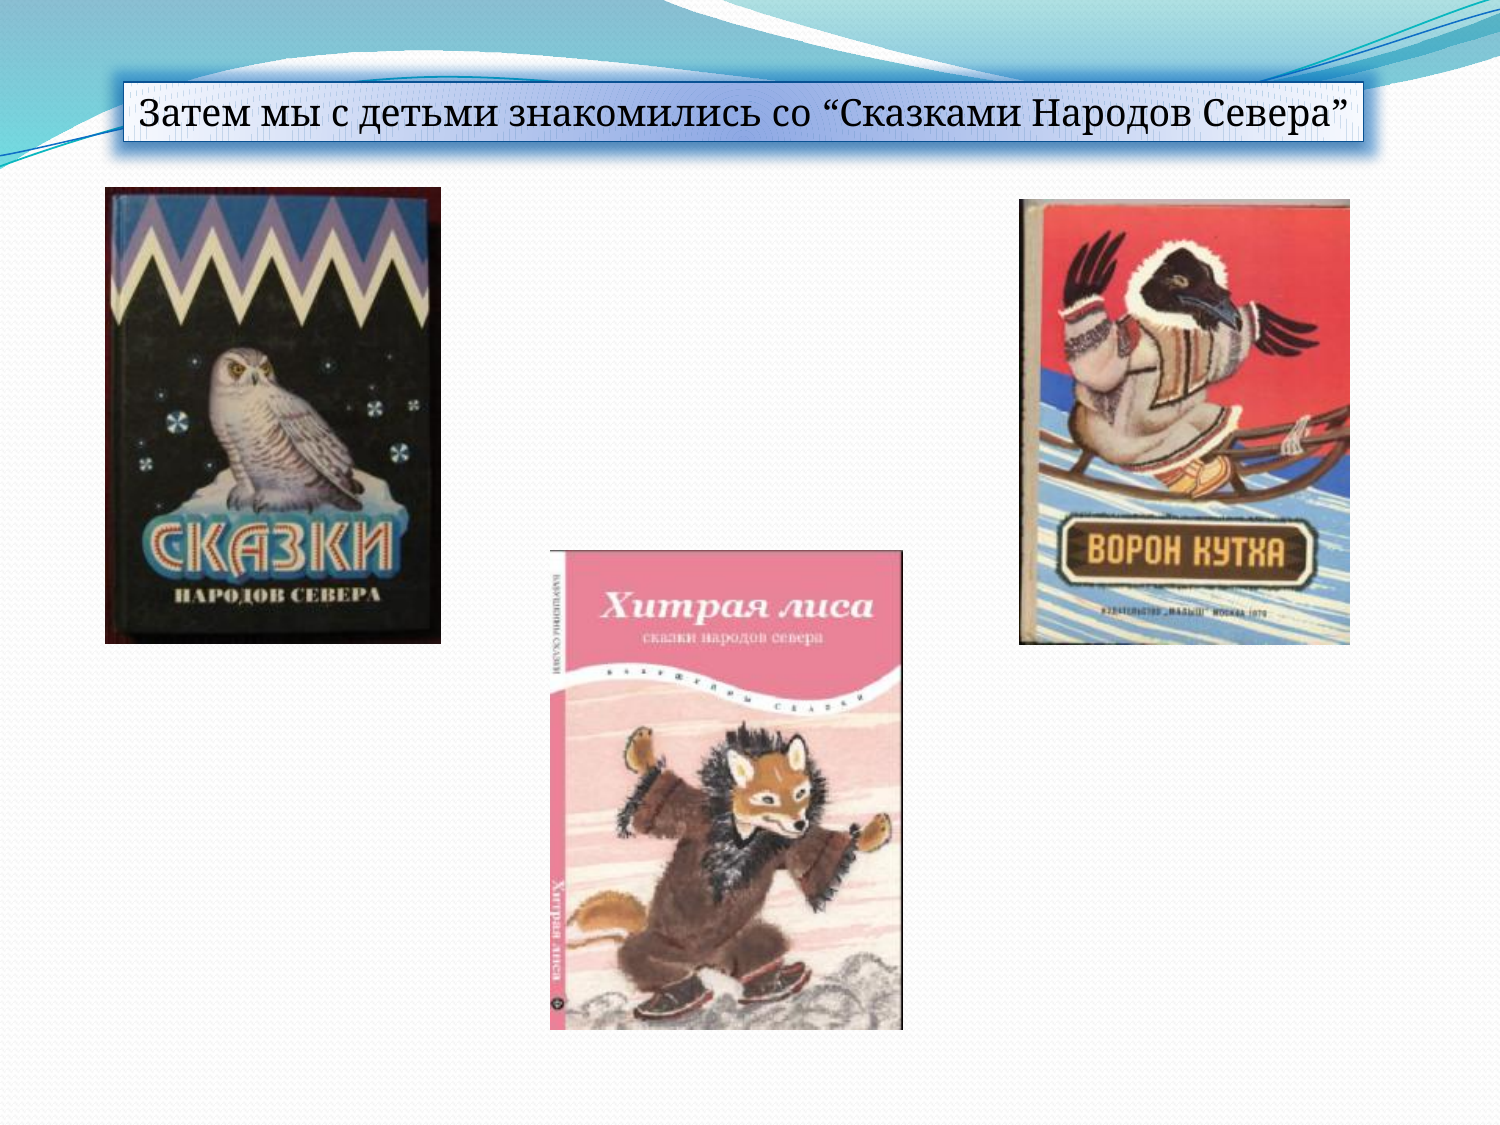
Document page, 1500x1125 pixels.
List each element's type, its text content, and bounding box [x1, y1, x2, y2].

picture [1019, 198, 1351, 645]
picture [105, 187, 442, 644]
text_box Затем мы с детьми знакомились со “Сказками Народов Севера” [123, 81, 1364, 142]
picture [550, 550, 903, 1030]
